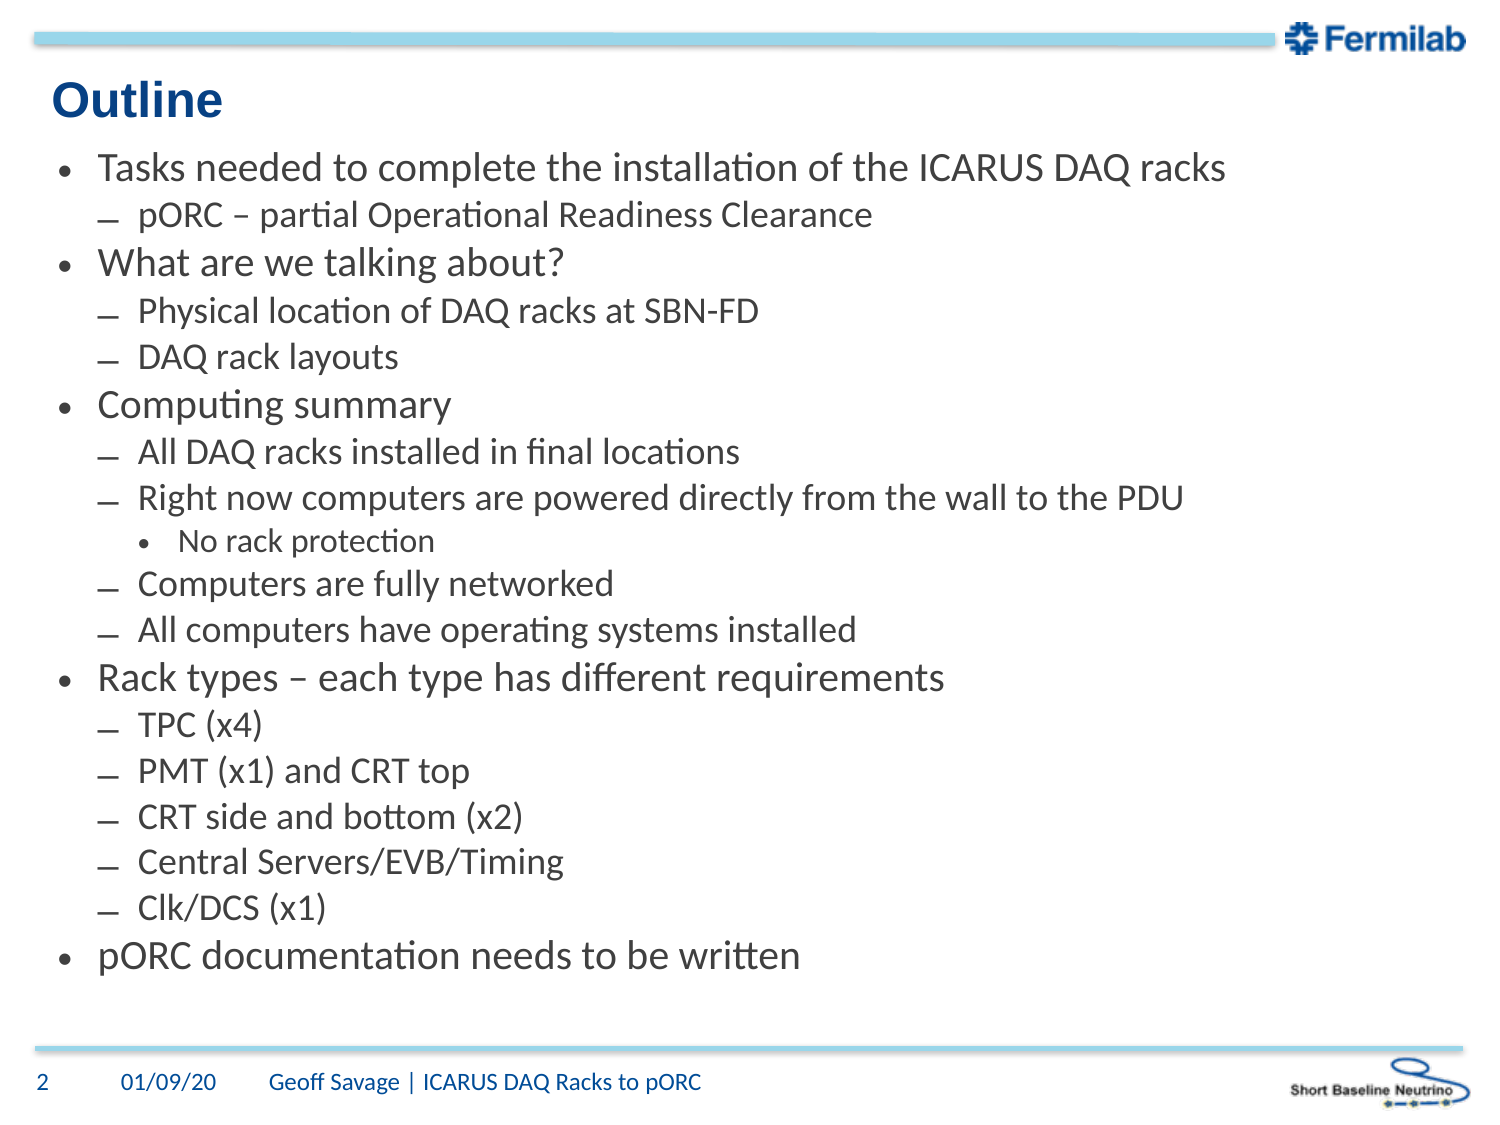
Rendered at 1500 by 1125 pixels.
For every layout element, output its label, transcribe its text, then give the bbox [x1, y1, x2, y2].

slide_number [120, 1065, 243, 1106]
picture [1285, 22, 1466, 55]
picture [1285, 1051, 1474, 1114]
slide_number 2 [36, 1065, 105, 1105]
footer Geoff Savage | ICARUS DAQ Racks to pORC [268, 1065, 1201, 1106]
title Outline [36, 59, 1397, 132]
list Tasks needed to complete the installation of the ICARUS DAQ racks pORC – partial Operational Readiness Clearance What are we talking about? Physical location of DAQ racks at SBN-FD DAQ rack layouts Computing summary All DAQ racks installed in final locations Right now computers are powered directly from the wall to the PDU No rack protection Computers are fully networked All computers have operating systems installed Rack types – each type has different requirements TPC (x4) PMT (x1) and CRT top CRT side and bottom (x2) Central Servers/EVB/Timing Clk/DCS (x1) pORC documentation needs to be written [37, 149, 1461, 988]
